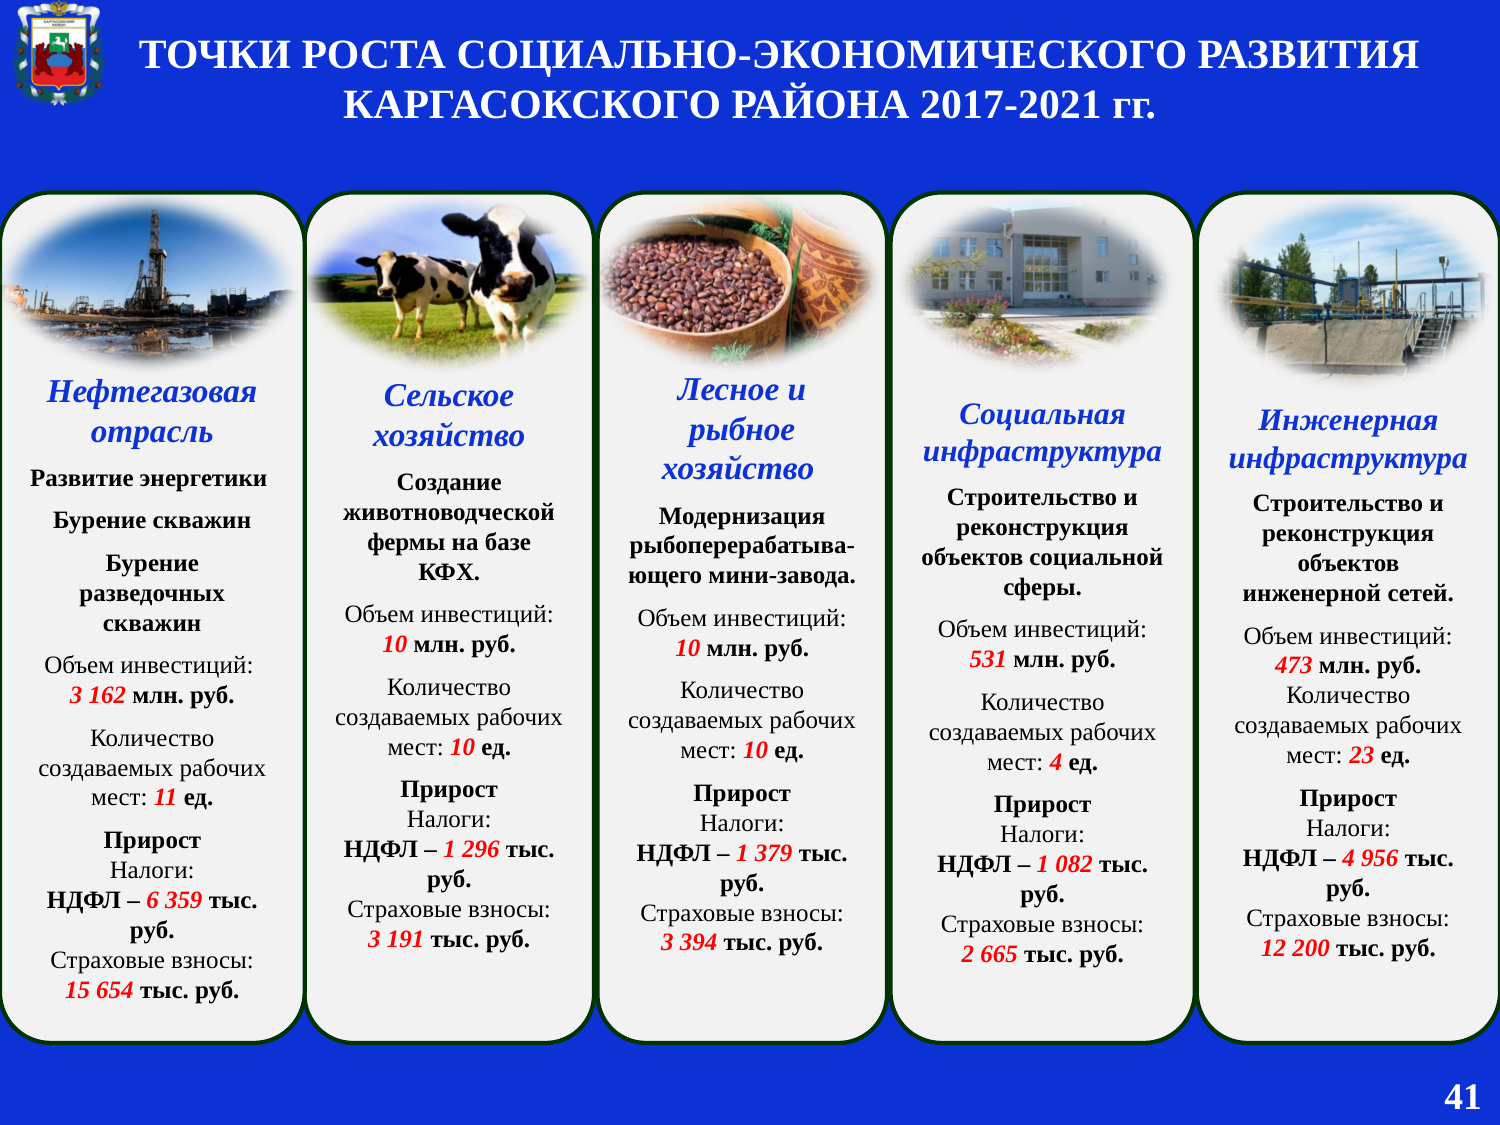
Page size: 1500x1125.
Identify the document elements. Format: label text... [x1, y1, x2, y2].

picture [1206, 187, 1500, 396]
text_box Нефтегазовая отрасль Развитие энергетики Бурение скважин Бурение разведочных скважин Объем инвестиций: 3 162 млн. руб. Количество создаваемых рабочих мест: 11 ед. Прирост Налоги: НДФЛ – 6 359 тыс. руб. Страховые взносы: 15 654 тыс. руб. [0, 385, 307, 1046]
text_box Социальная инфраструктура Строительство и реконструкция объектов социальной сферы. Объем инвестиций: 531 млн. руб. Количество создаваемых рабочих мест: 4 ед. Прирост Налоги: НДФЛ – 1 082 тыс. руб. Страховые взносы: 2 665 тыс. руб. [888, 209, 1196, 1046]
text_box Сельское хозяйство Создание животноводческой фермы на базе КФХ. Объем инвестиций: 10 млн. руб. Количество создаваемых рабочих мест: 10 ед. Прирост Налоги: НДФЛ – 1 296 тыс. руб. Страховые взносы: 3 191 тыс. руб. [304, 385, 597, 1046]
picture [11, 0, 106, 106]
text_box ТОЧКИ РОСТА СОЦИАЛЬНО-ЭКОНОМИЧЕСКОГО РАЗВИТИЯ КАРГАСОКСКОГО РАЙОНА 2017-2021 гг. [0, 19, 1500, 134]
picture [0, 187, 1181, 377]
text_box 41 [1429, 1064, 1500, 1125]
text_box Инженерная инфраструктура Строительство и реконструкция объектов инженерной сетей. Объем инвестиций: 473 млн. руб. Количество создаваемых рабочих мест: 23 ед. Прирост Налоги: НДФЛ – 4 956 тыс. руб. Страховые взносы: 12 200 тыс. руб. [1194, 218, 1500, 1046]
text_box Лесное и рыбное хозяйство Модернизация рыбоперерабатыва-ющего мини-завода. Объем инвестиций: 10 млн. руб. Количество создаваемых рабочих мест: 10 ед. Прирост Налоги: НДФЛ – 1 379 тыс. руб. Страховые взносы: 3 394 тыс. руб. [596, 384, 889, 1046]
